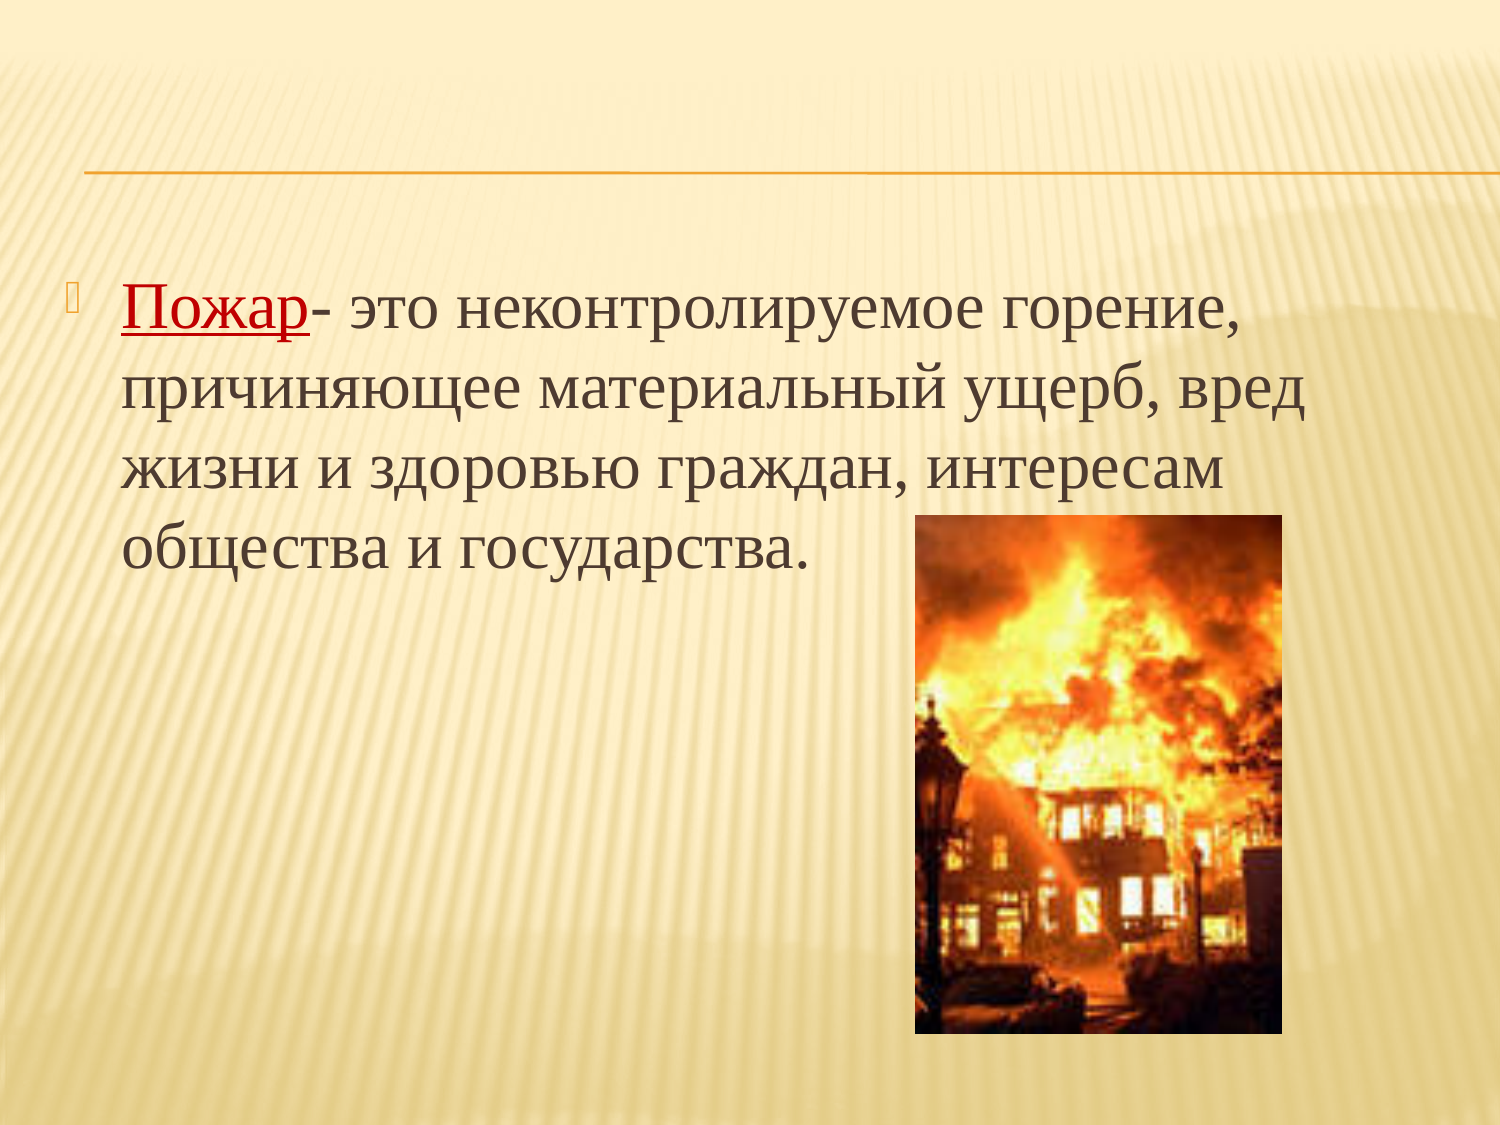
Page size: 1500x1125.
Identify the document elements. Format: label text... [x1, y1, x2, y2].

picture [915, 514, 1282, 1034]
list Пожар- это неконтролируемое горение, причиняющее материальный ущерб, вред жизни и здоровью граждан, интересам общества и государства. [50, 254, 1475, 998]
